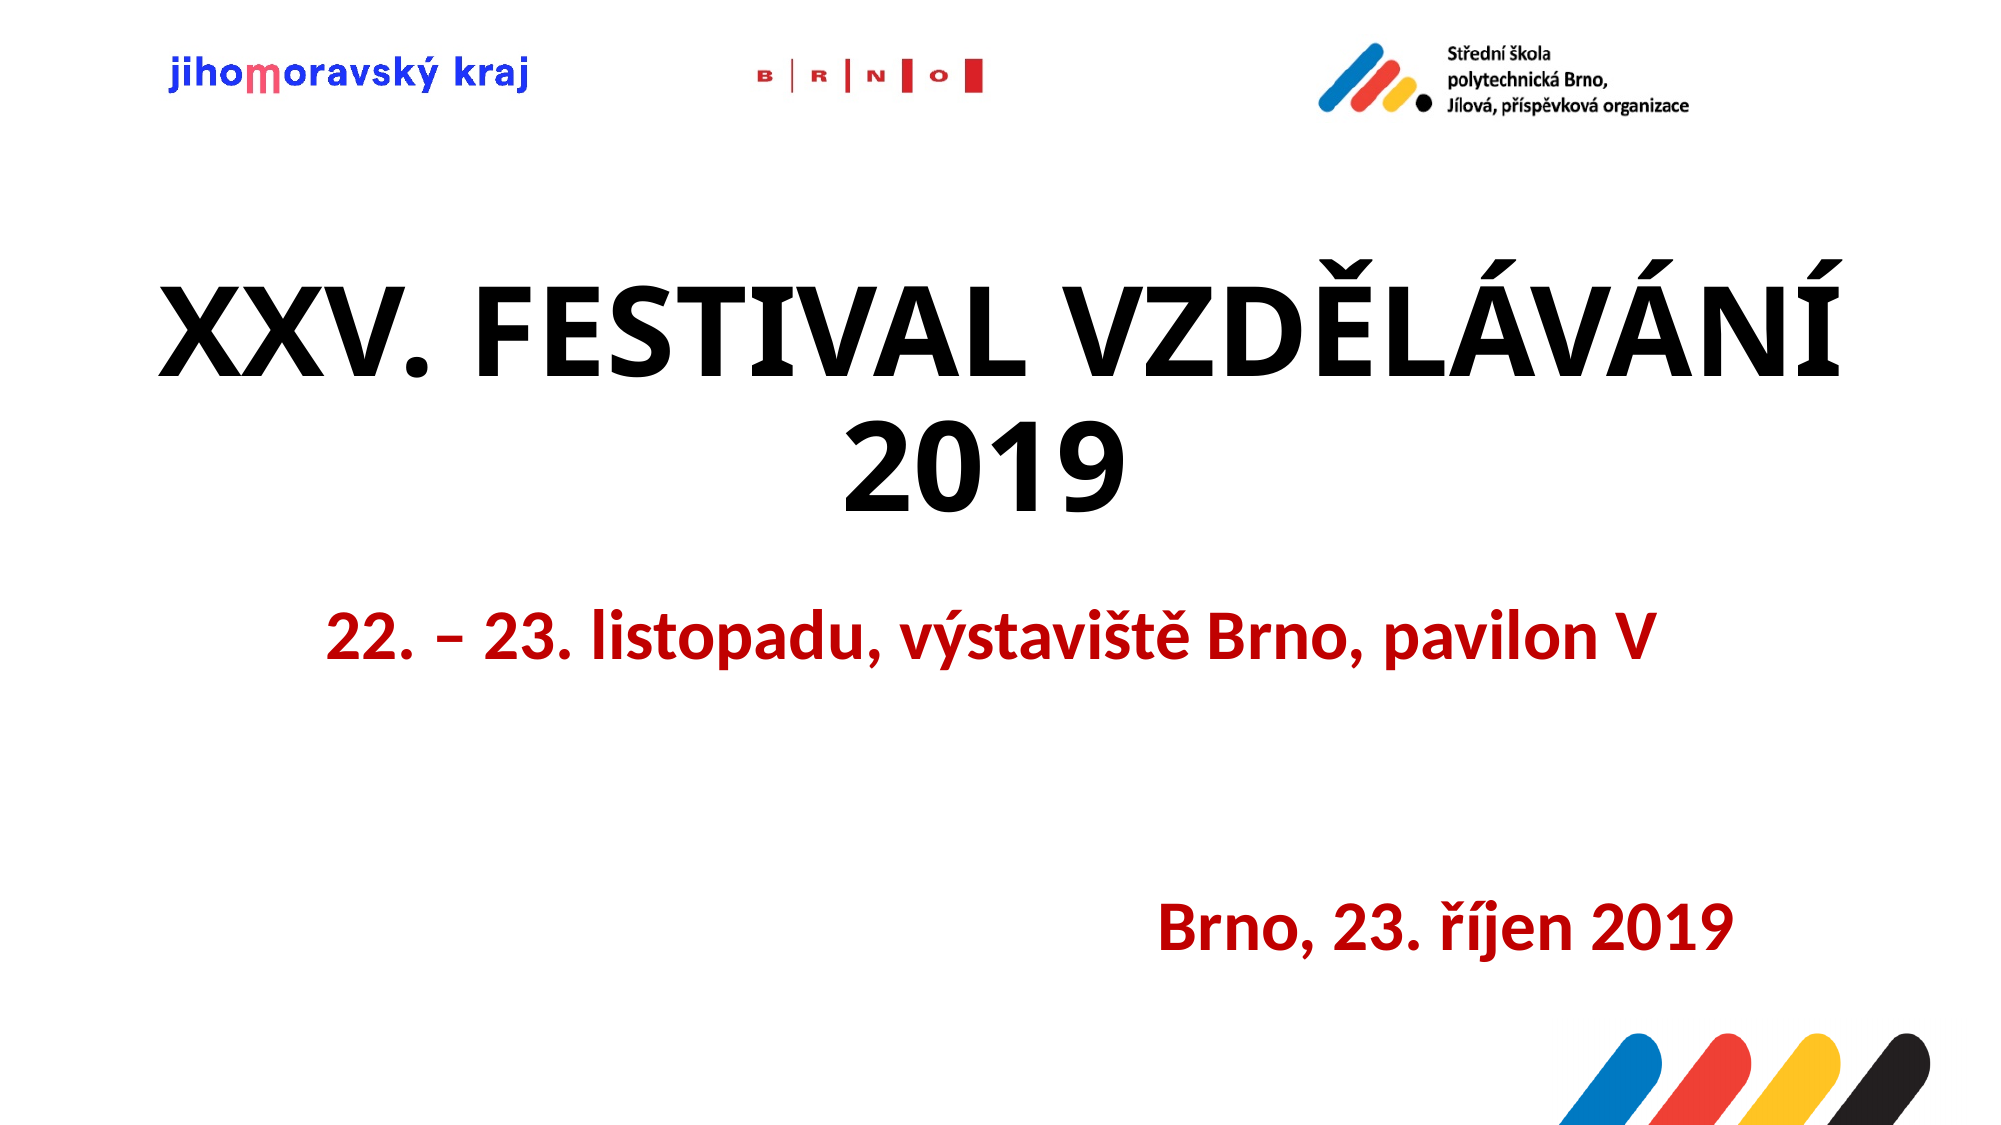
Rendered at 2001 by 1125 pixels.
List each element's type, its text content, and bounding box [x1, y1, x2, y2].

picture [695, 25, 1044, 126]
subtitle 22. – 23. listopadu, výstaviště Brno, pavilon V Brno, 23. říjen 2019 [249, 590, 1750, 974]
title XXV. FESTIVAL VZDĚLÁVÁNÍ 2019 [30, 220, 1972, 547]
picture [1552, 1018, 1972, 1125]
picture [136, 23, 559, 126]
picture [1316, 34, 1690, 123]
